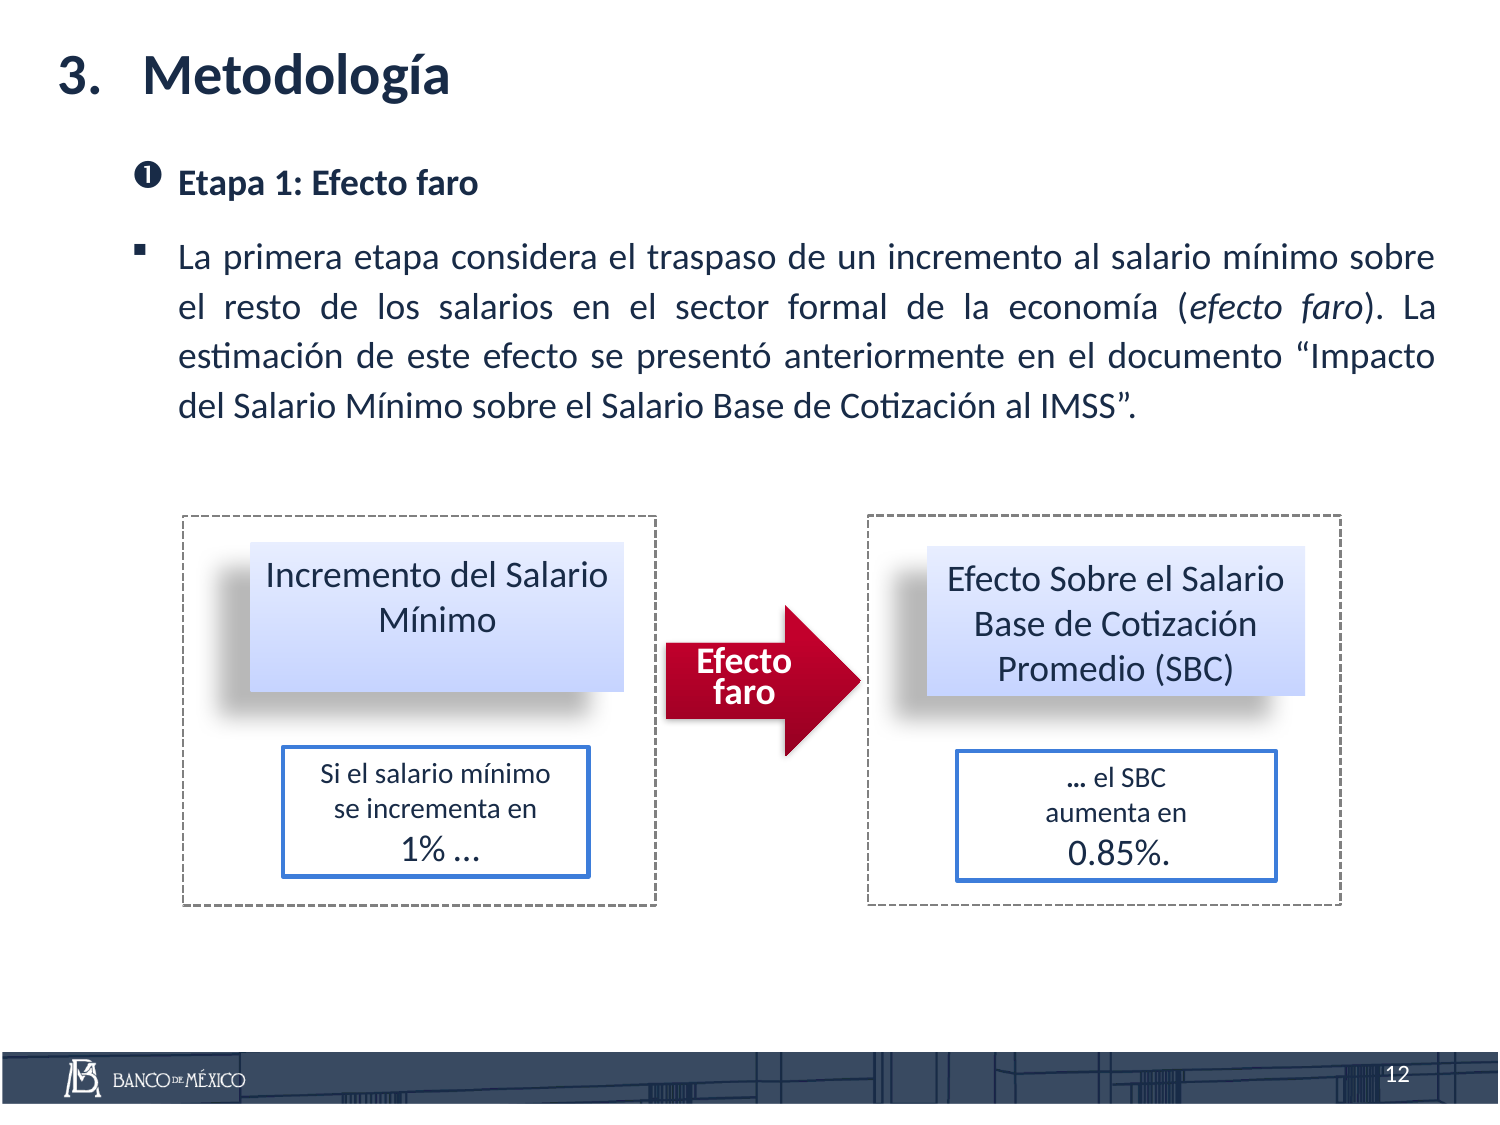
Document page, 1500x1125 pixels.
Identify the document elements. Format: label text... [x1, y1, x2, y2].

slide_number 12 [1074, 1042, 1425, 1103]
picture [2, 1052, 1498, 1104]
text_box Metodología [42, 12, 1500, 131]
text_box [182, 514, 1341, 906]
text_box Etapa 1: Efecto faro La primera etapa considera el traspaso de un incremento al salario mínimo sobre el resto de los salarios en el sector formal de la economía (efecto faro). La estimación de este efecto se presentó anteriormente en el documento “Impacto del Salario Mínimo sobre el Salario Base de Cotización al IMSS”. [41, 145, 1452, 1035]
